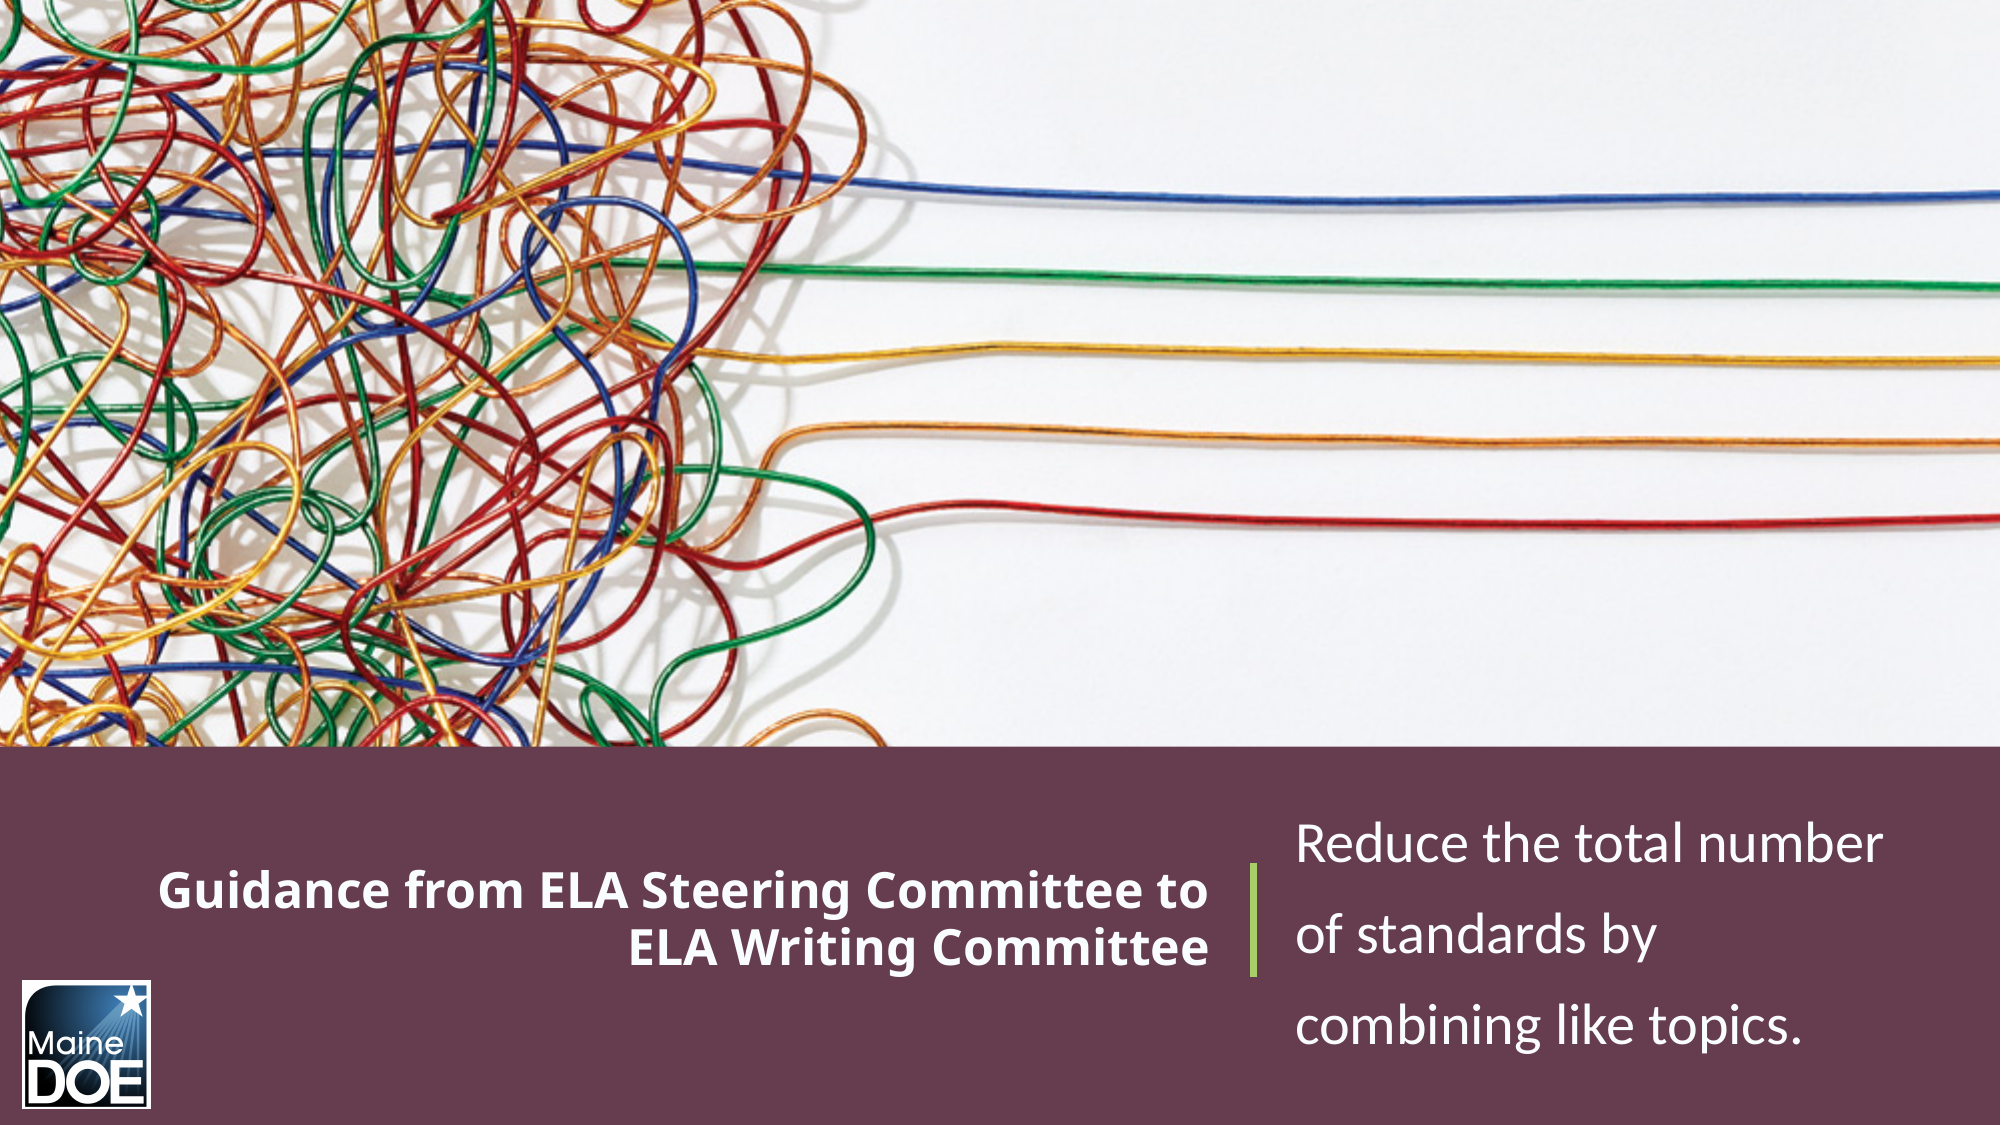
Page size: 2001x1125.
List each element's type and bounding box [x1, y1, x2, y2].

picture [0, 0, 2000, 747]
picture [22, 980, 151, 1109]
text_box [1200, 747, 2000, 1049]
text_box [0, 747, 2000, 1125]
